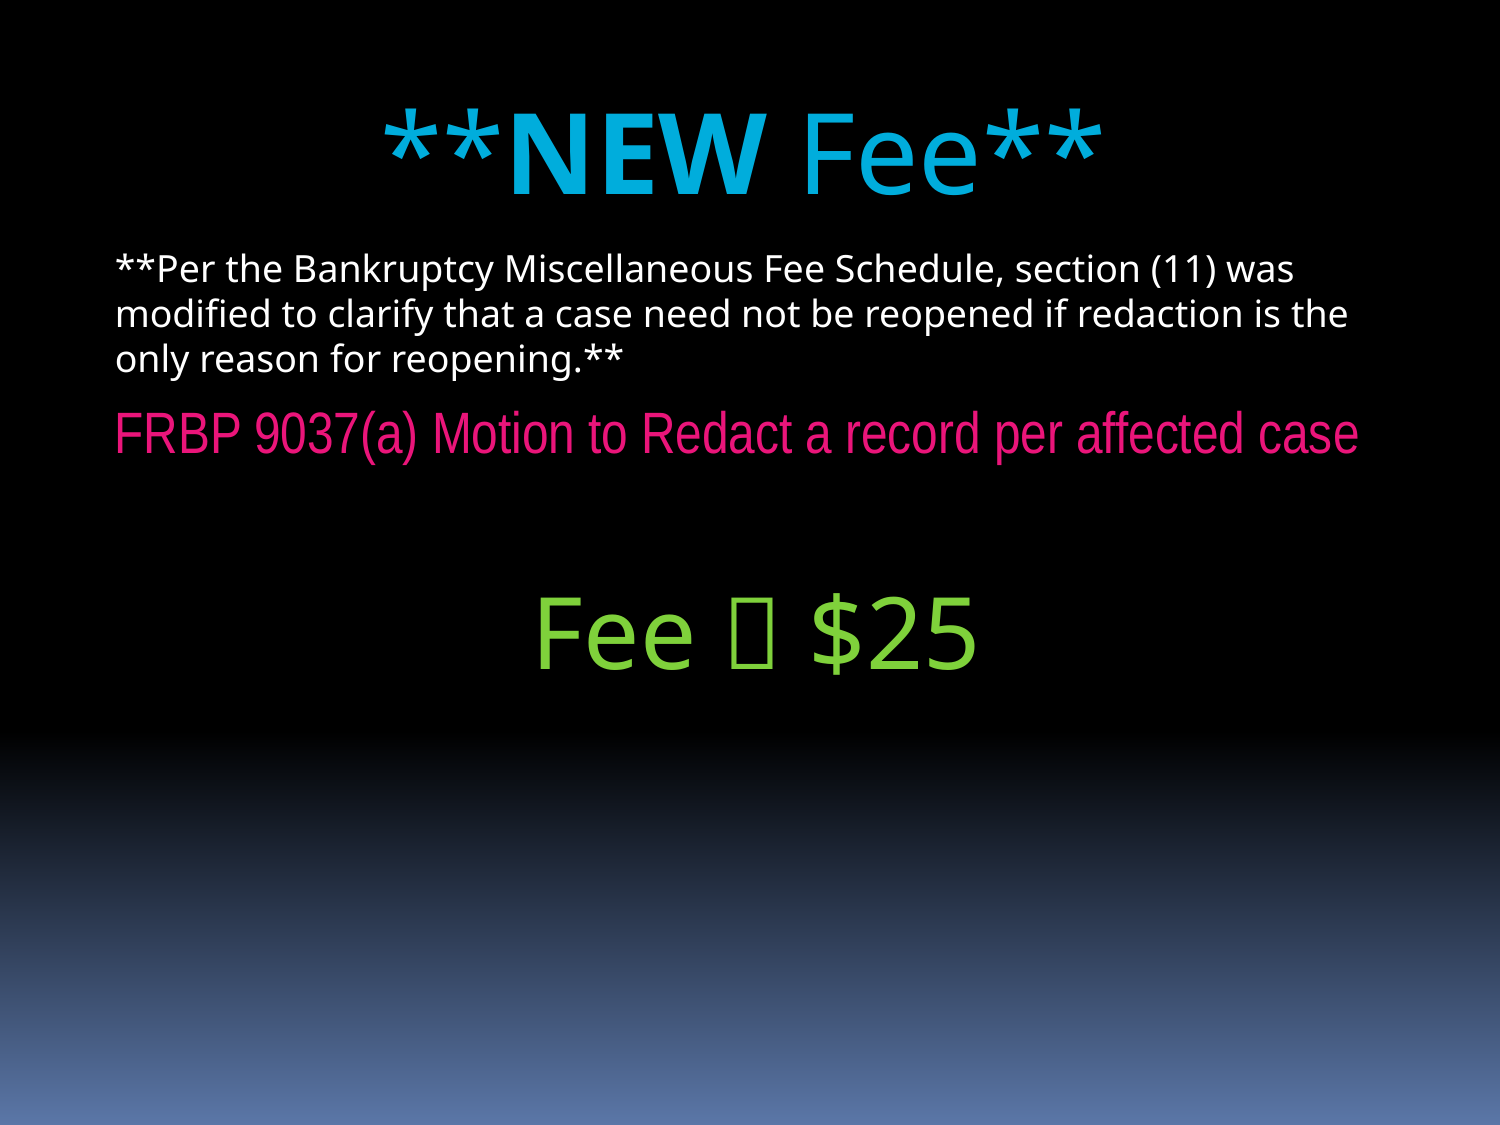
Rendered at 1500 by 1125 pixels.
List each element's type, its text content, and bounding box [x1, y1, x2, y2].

text_box **Per the Bankruptcy Miscellaneous Fee Schedule, section (11) was modified to clarify that a case need not be reopened if redaction is the only reason for reopening.** [99, 237, 1425, 388]
text_box **NEW Fee** [224, 74, 1263, 225]
text_box FRBP 9037(a) Motion to Redact a record per affected case [99, 388, 1413, 473]
text_box Fee  $25 [237, 562, 1275, 698]
